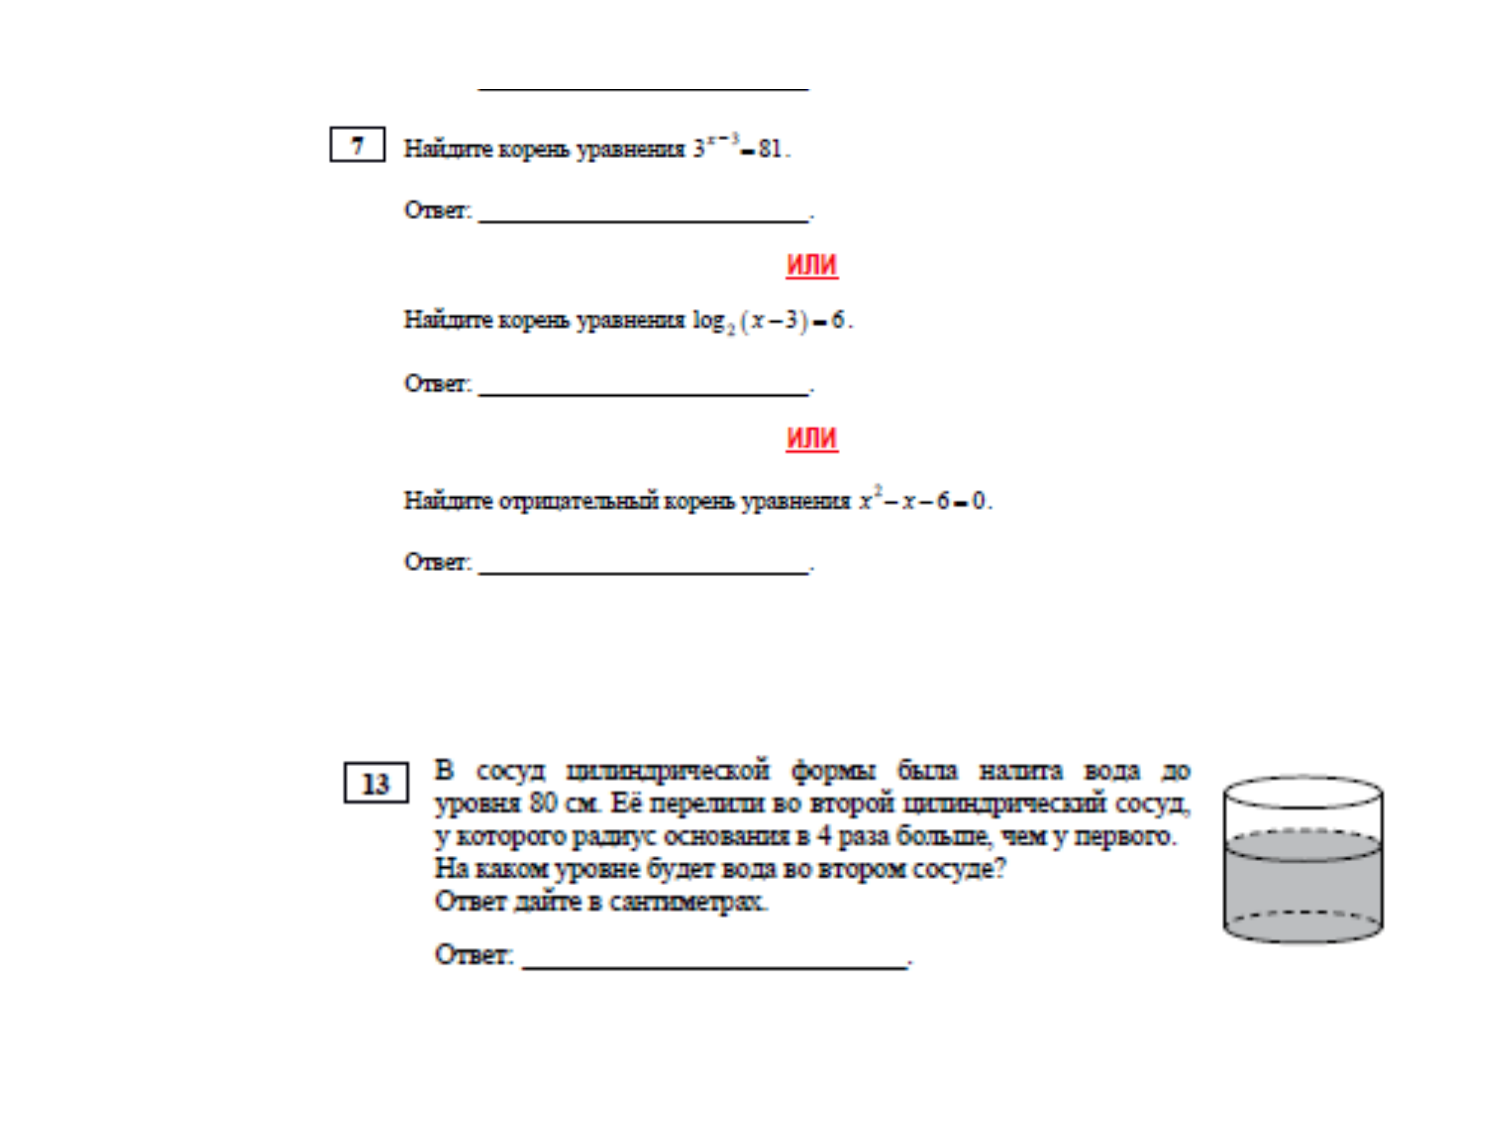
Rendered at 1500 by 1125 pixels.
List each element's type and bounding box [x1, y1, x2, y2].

picture [277, 89, 1200, 600]
picture [324, 739, 1454, 990]
